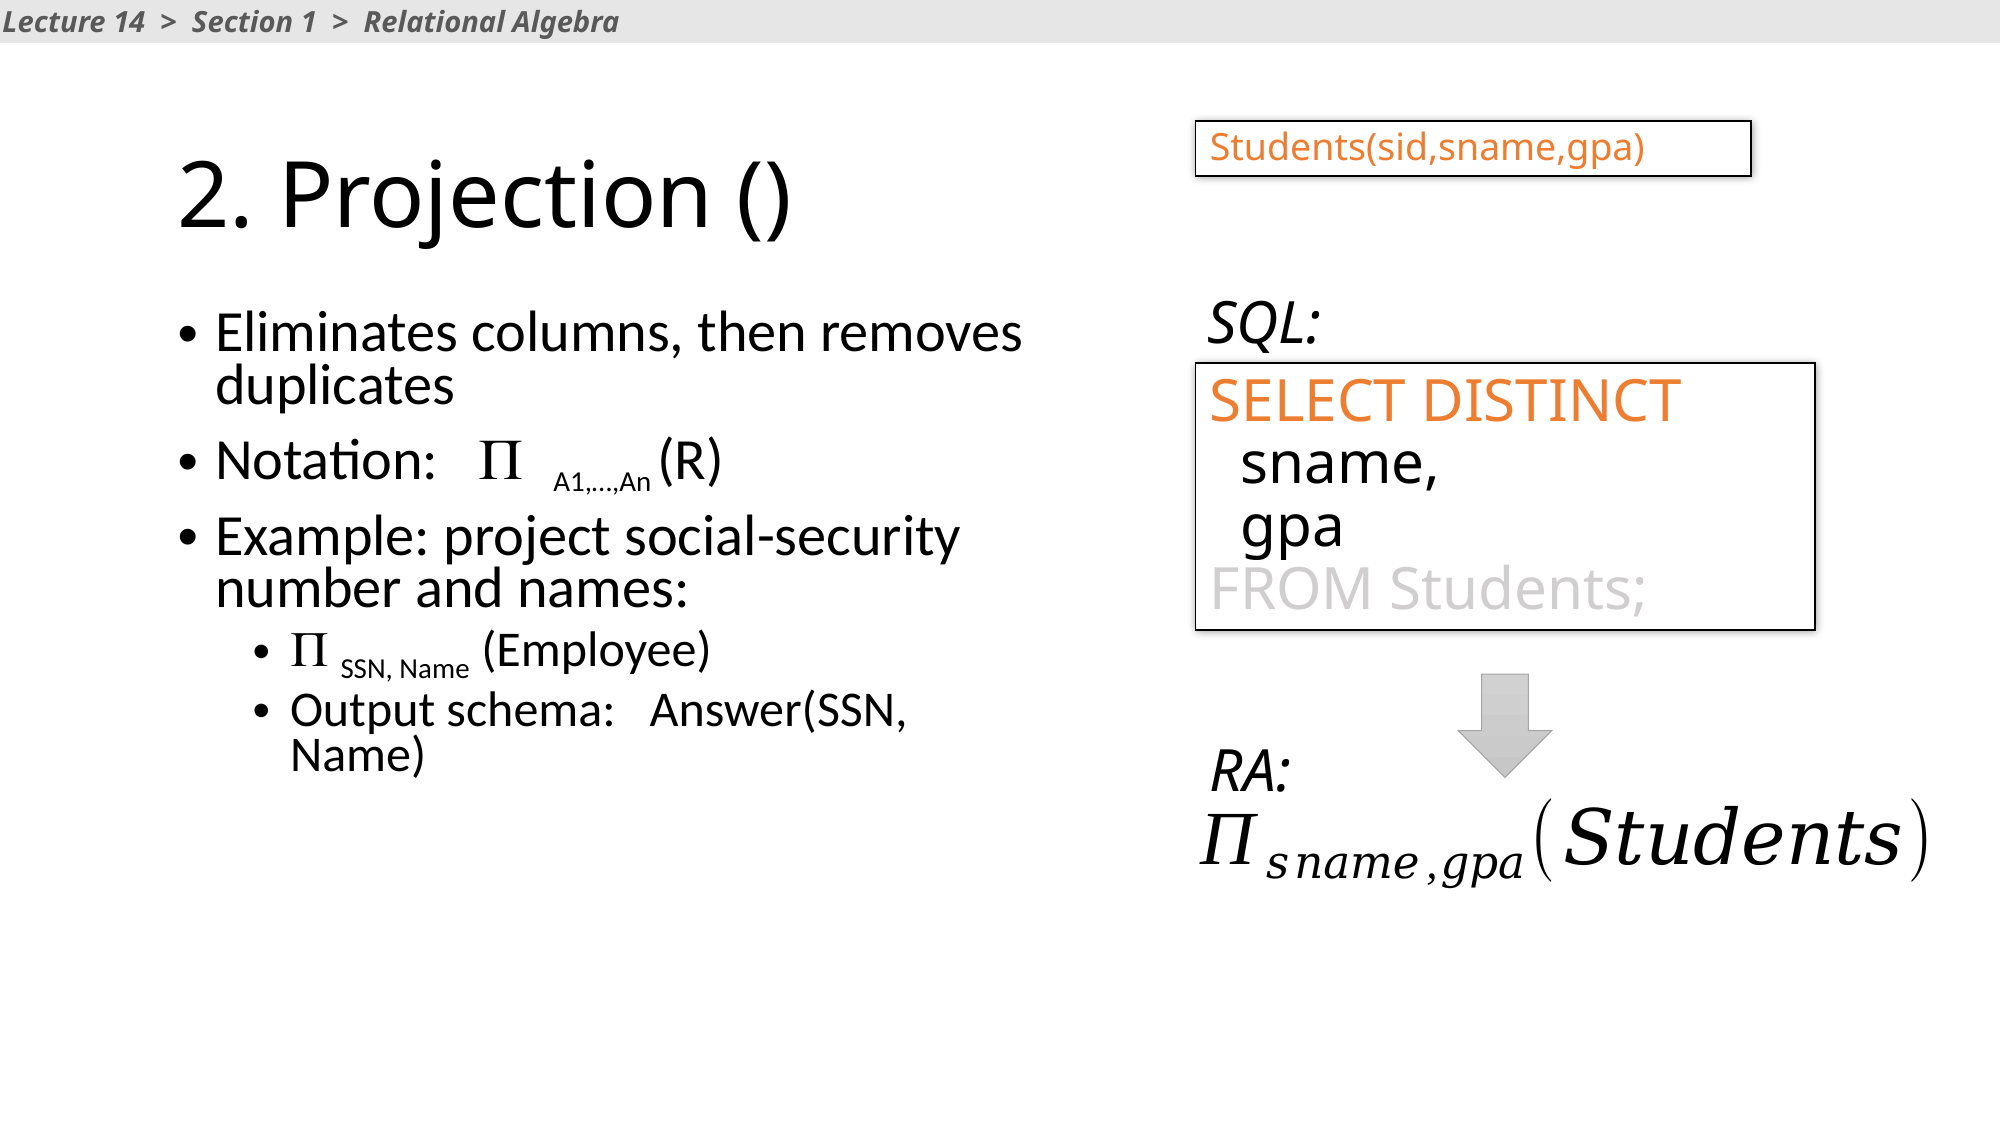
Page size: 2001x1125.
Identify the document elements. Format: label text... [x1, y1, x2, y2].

text_box Students(sid,sname,gpa) [1195, 120, 1752, 177]
list Eliminates columns, then removes duplicates Notation: P A1,…,An (R) Example: project social-security number and names: P SSN, Name (Employee) Output schema: Answer(SSN, Name) [162, 302, 1048, 1028]
text_box SELECT DISTINCT sname, gpa FROM Students; [1195, 363, 1815, 630]
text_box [0, 0, 2000, 47]
text_box [1456, 673, 1554, 779]
text_box RA: [1195, 725, 1306, 811]
text_box SQL: [1192, 277, 1337, 363]
